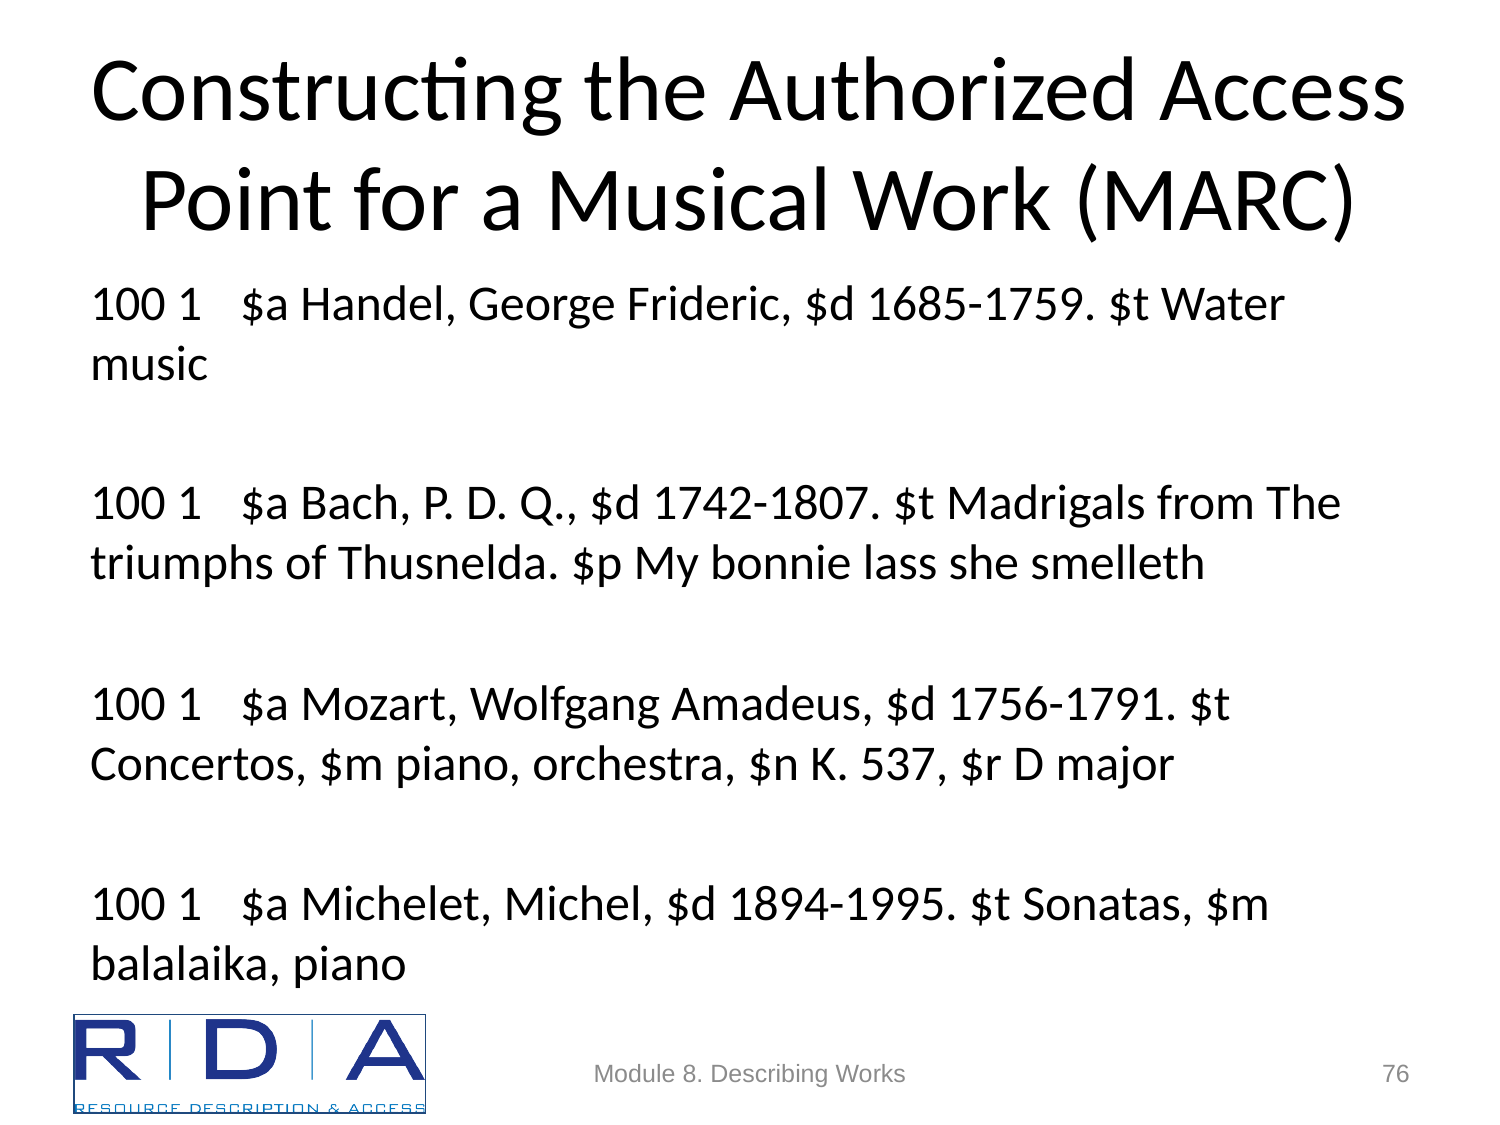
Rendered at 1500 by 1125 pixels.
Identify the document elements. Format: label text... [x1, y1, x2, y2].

list 100 1 $a Handel, George Frideric, $d 1685-1759. $t Water music 100 1 $a Bach, P. D. Q., $d 1742-1807. $t Madrigals from The triumphs of Thusnelda. $p My bonnie lass she smelleth 100 1 $a Mozart, Wolfgang Amadeus, $d 1756-1791. $t Concertos, $m piano, orchestra, $n K. 537, $r D major 100 1 $a Michelet, Michel, $d 1894-1995. $t Sonatas, $m balalaika, piano [75, 262, 1425, 1005]
footer Module 8. Describing Works [512, 1042, 988, 1103]
title Constructing the Authorized Access Point for a Musical Work (MARC) [75, 45, 1425, 233]
slide_number 76 [1074, 1042, 1425, 1103]
picture [75, 1015, 425, 1112]
